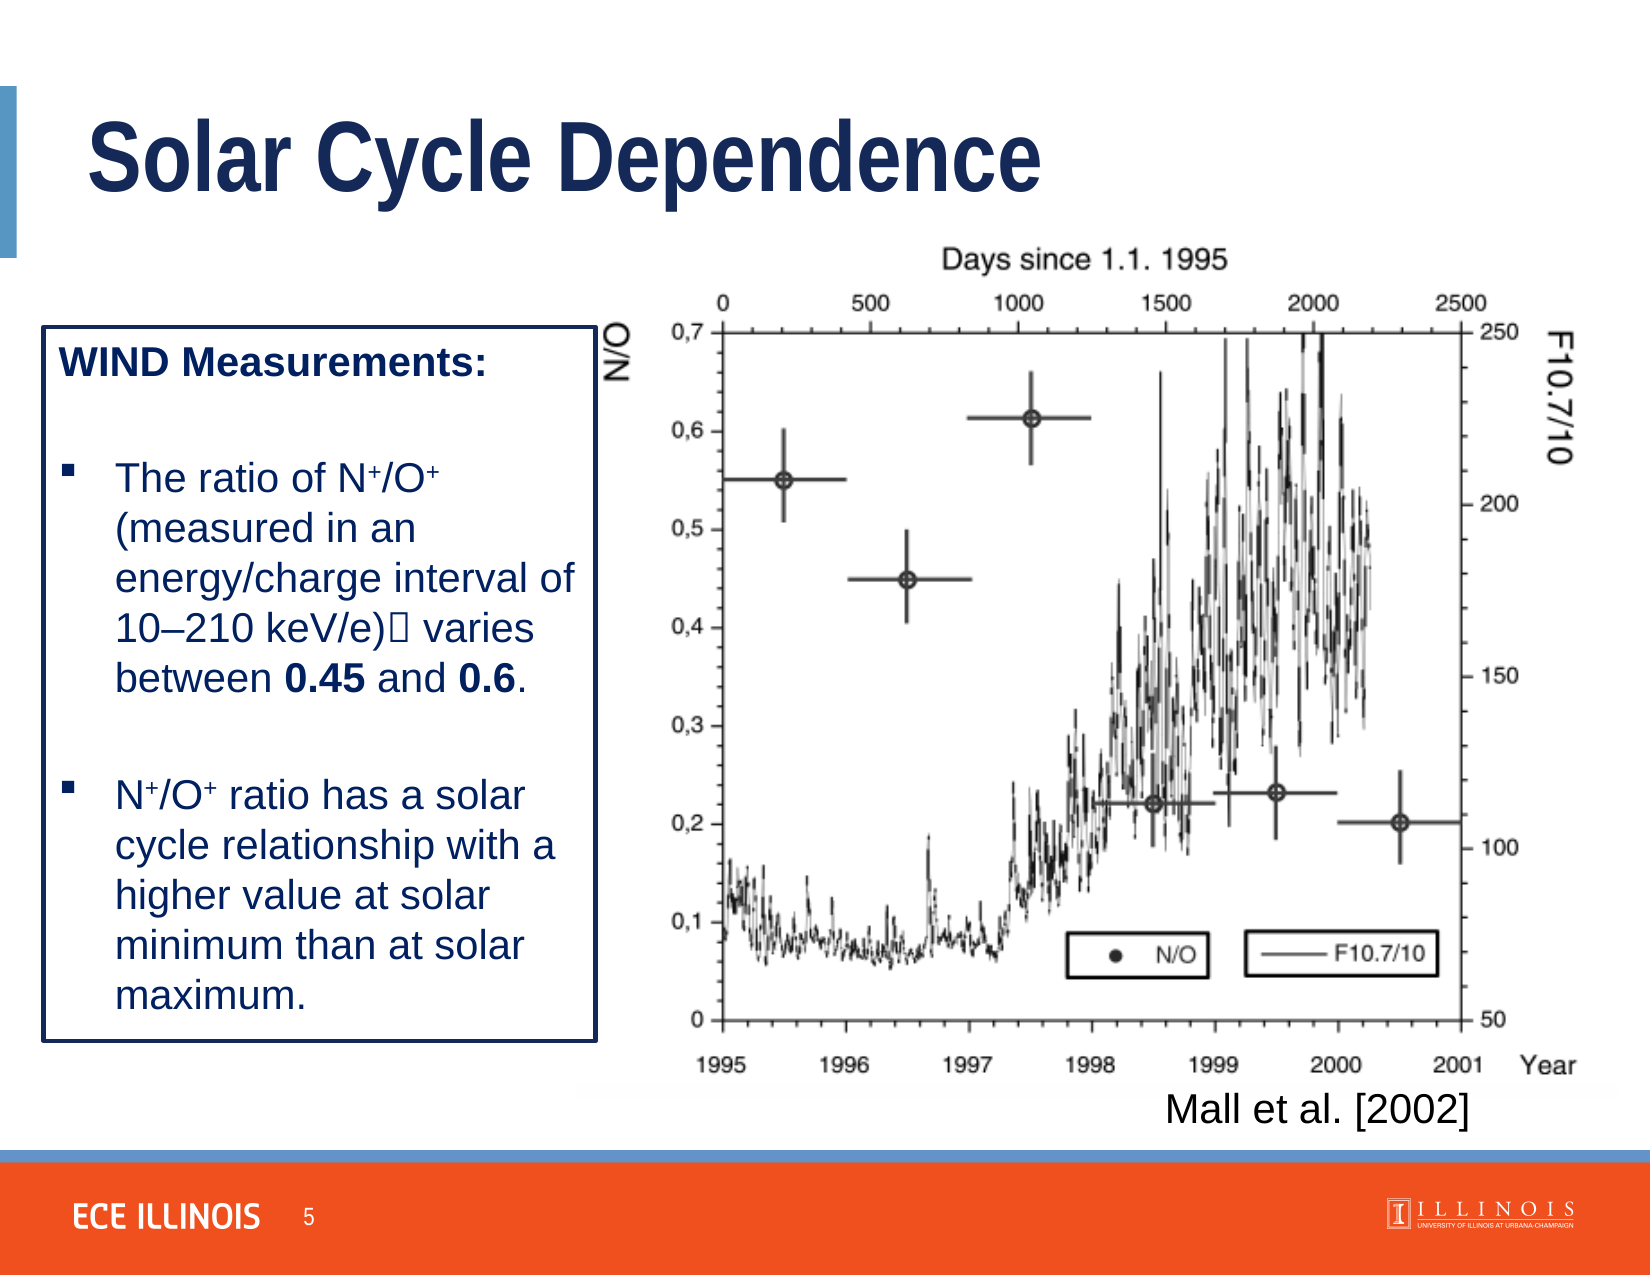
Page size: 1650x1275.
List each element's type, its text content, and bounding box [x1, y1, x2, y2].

list WIND Measurements: The ratio of N+/O+ (measured in an energy/charge interval of 10–210 keV/e) varies between 0.45 and 0.6. N+/O+ ratio has a solar cycle relationship with a higher value at solar minimum than at solar maximum. [43, 326, 570, 1041]
text_box Mall et al. [2002] [1149, 1107, 1486, 1140]
picture [575, 204, 1619, 1098]
list Solar Cycle Dependence [72, 84, 1377, 188]
picture [0, 1150, 1650, 1275]
